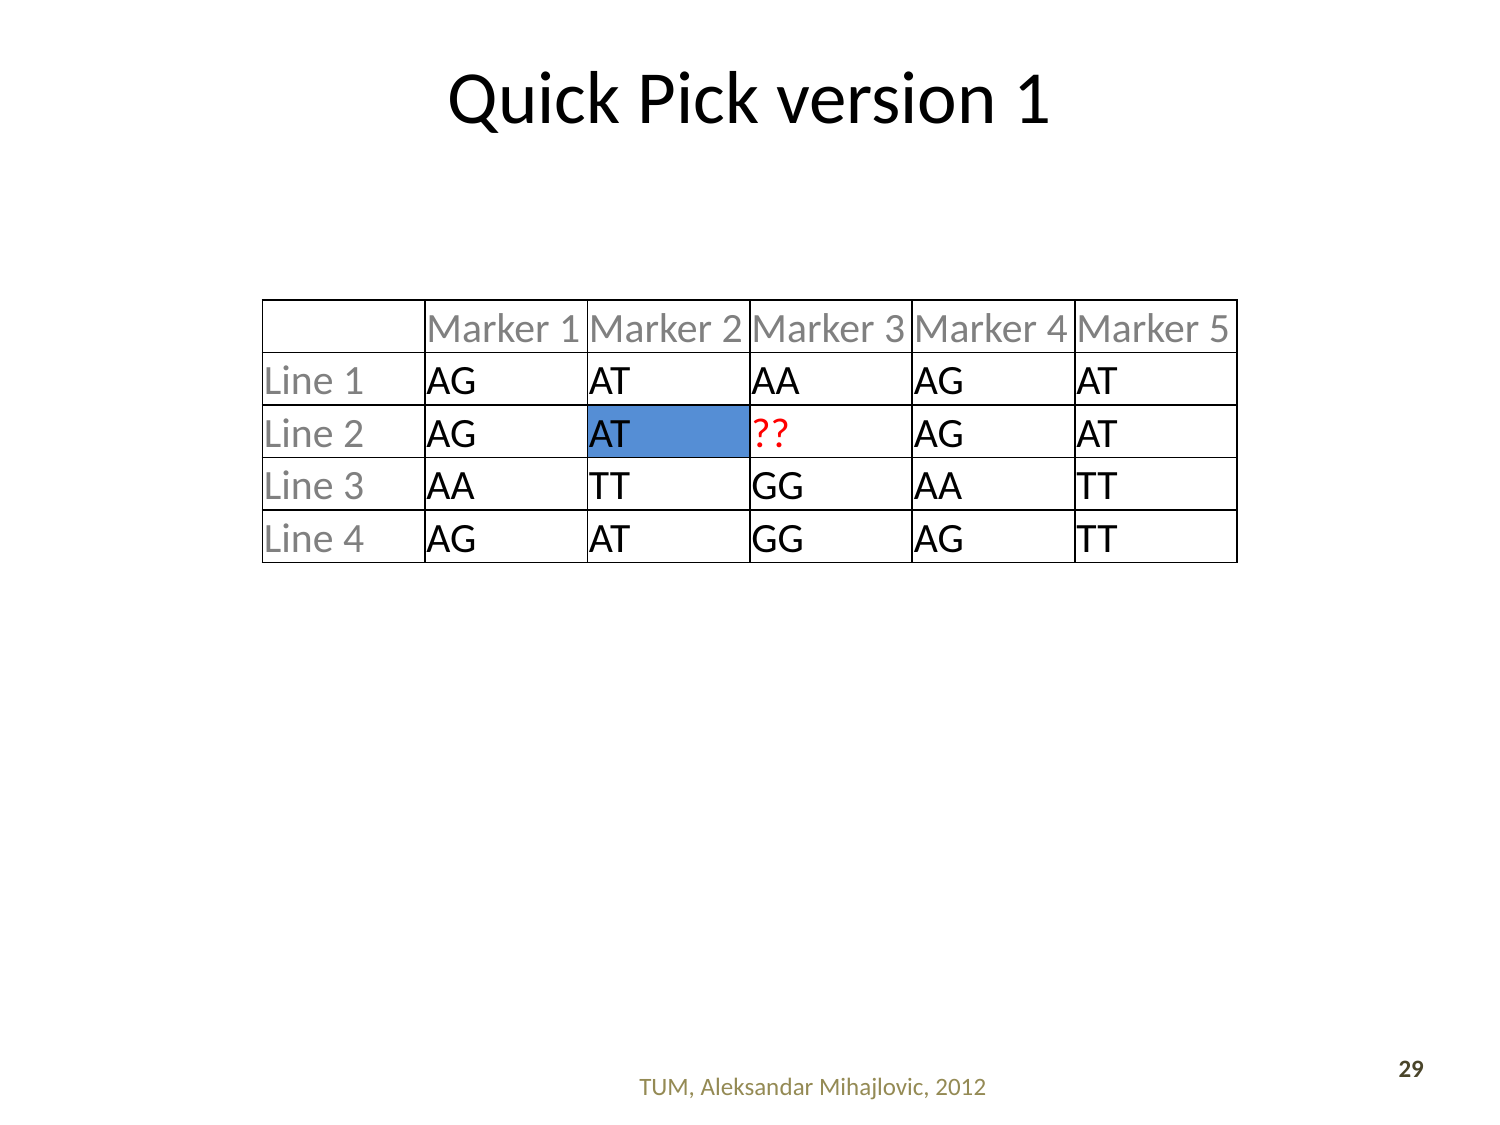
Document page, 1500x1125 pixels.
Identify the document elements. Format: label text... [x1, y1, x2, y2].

table_cell AG [913, 353, 1074, 404]
table_cell GG [751, 458, 911, 509]
table_cell Line 2 [263, 406, 424, 457]
table_header Marker 2 [588, 301, 749, 352]
table_cell TT [588, 458, 749, 509]
table_header Marker 1 [426, 301, 587, 352]
table_cell TT [1076, 511, 1236, 562]
table_cell AG [913, 406, 1074, 457]
table_cell AT [1076, 353, 1236, 404]
table_header Marker 5 [1076, 301, 1236, 352]
table_header Marker 3 [751, 301, 911, 352]
table_header [263, 301, 424, 352]
text_box 29 [1306, 1045, 1439, 1103]
table_cell AA [426, 458, 587, 509]
table_cell AA [913, 458, 1074, 509]
table_cell TT [1076, 458, 1236, 509]
table_cell AT [1076, 406, 1236, 457]
table_cell GG [751, 511, 911, 562]
footer TUM, Aleksandar Mihajlovic, 2012 [379, 1056, 1247, 1115]
table_cell Line 4 [263, 511, 424, 562]
table_cell AT [588, 511, 749, 562]
title Quick Pick version 1 [75, 0, 1425, 187]
table_cell AG [913, 511, 1074, 562]
table_cell AG [426, 406, 587, 457]
list [75, 187, 1425, 1025]
table_cell AG [426, 511, 587, 562]
table_header Marker 4 [913, 301, 1074, 352]
table_cell Line 1 [263, 353, 424, 404]
table_cell AG [426, 353, 587, 404]
table_cell ?? [751, 406, 911, 457]
table_cell AT [588, 406, 749, 457]
table_cell AT [588, 353, 749, 404]
table_cell AA [751, 353, 911, 404]
table_cell Line 3 [263, 458, 424, 509]
